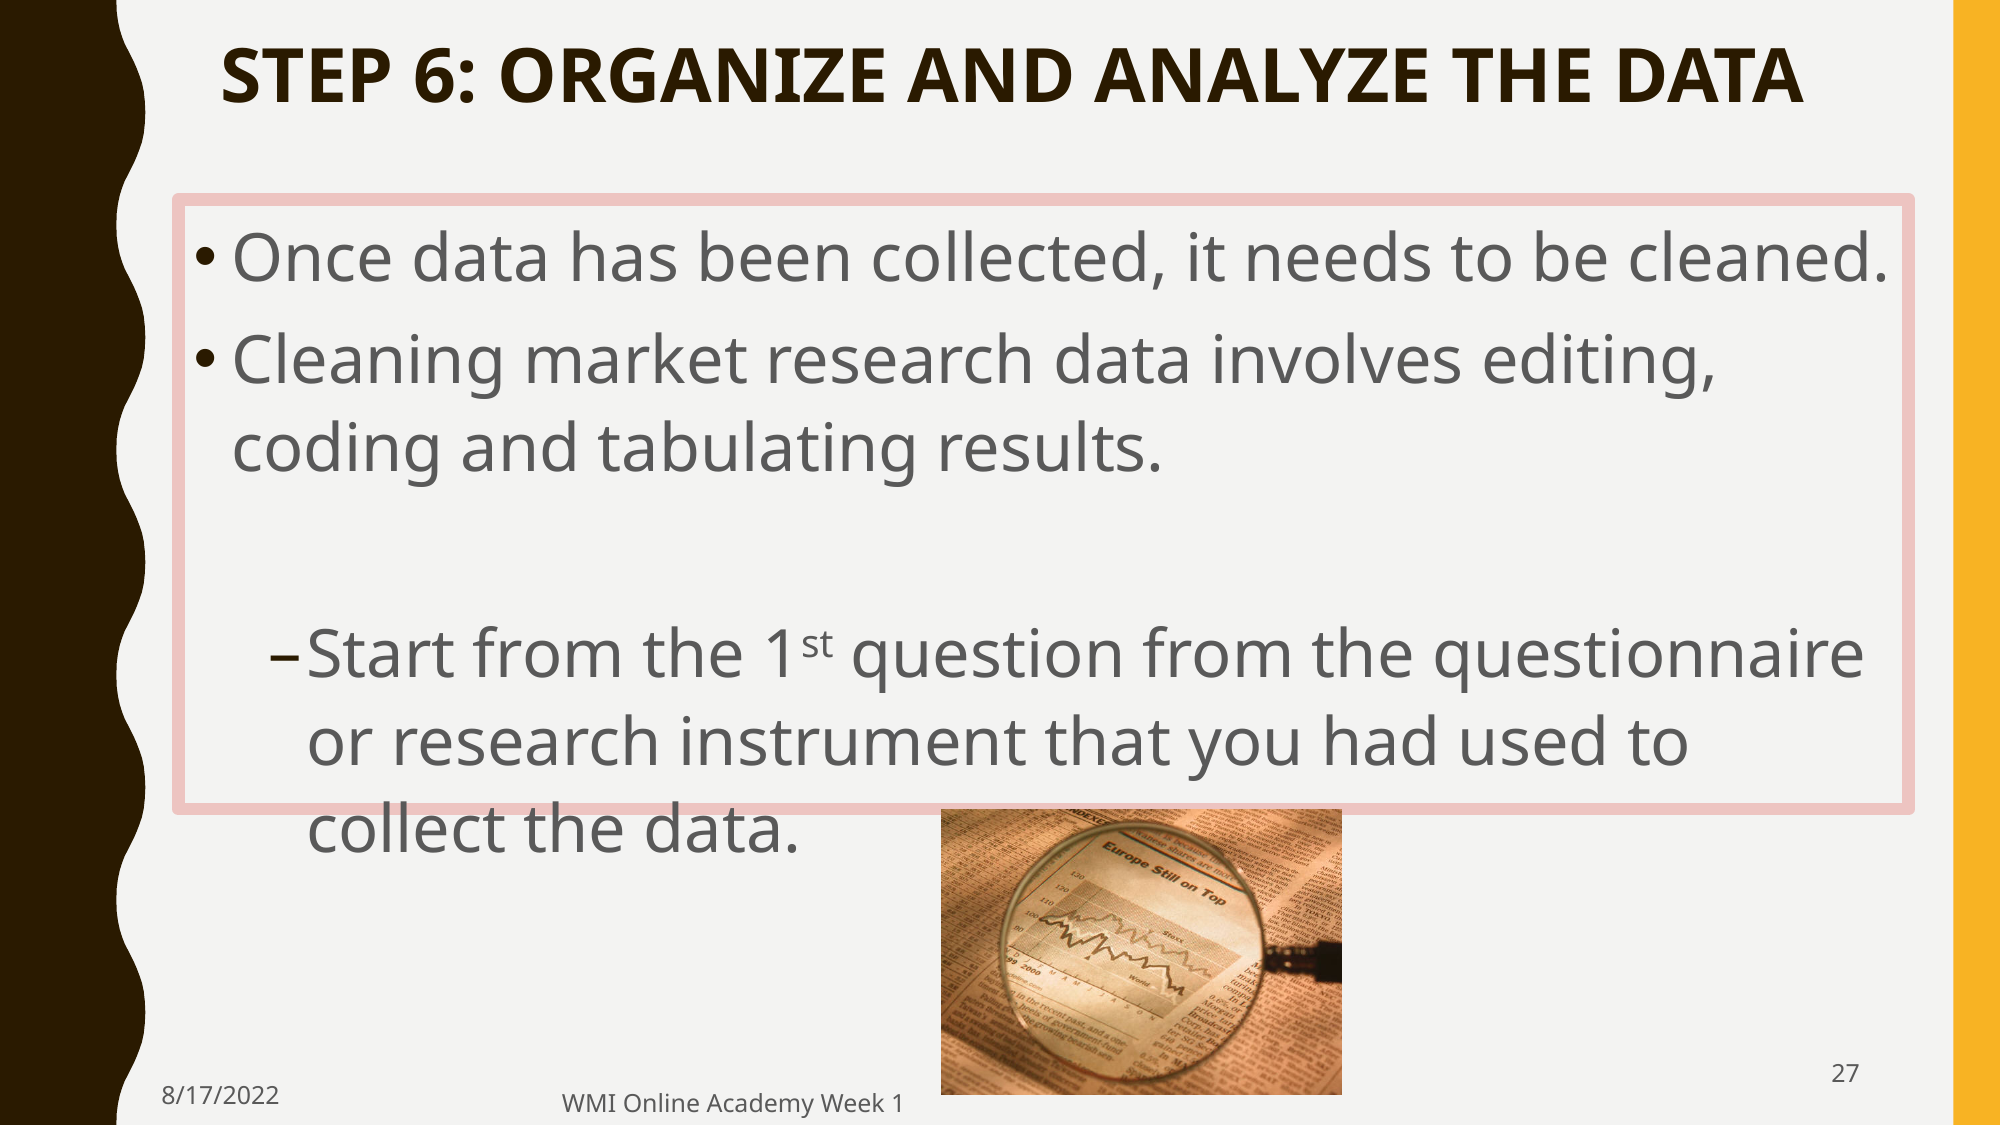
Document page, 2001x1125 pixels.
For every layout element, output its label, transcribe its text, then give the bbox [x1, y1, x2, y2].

list Once data has been collected, it needs to be cleaned. Cleaning market research data involves editing, coding and tabulating results. Start from the 1st question from the questionnaire or research instrument that you had used to collect the data. [178, 199, 1909, 810]
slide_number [146, 1066, 529, 1124]
footer WMI Online Academy Week 1 [396, 1074, 1072, 1125]
title STEP 6: ORGANIZE AND ANALYZE THE DATA [205, 30, 1875, 199]
slide_number ‹#› [1412, 1045, 1875, 1103]
picture [941, 808, 1342, 1095]
